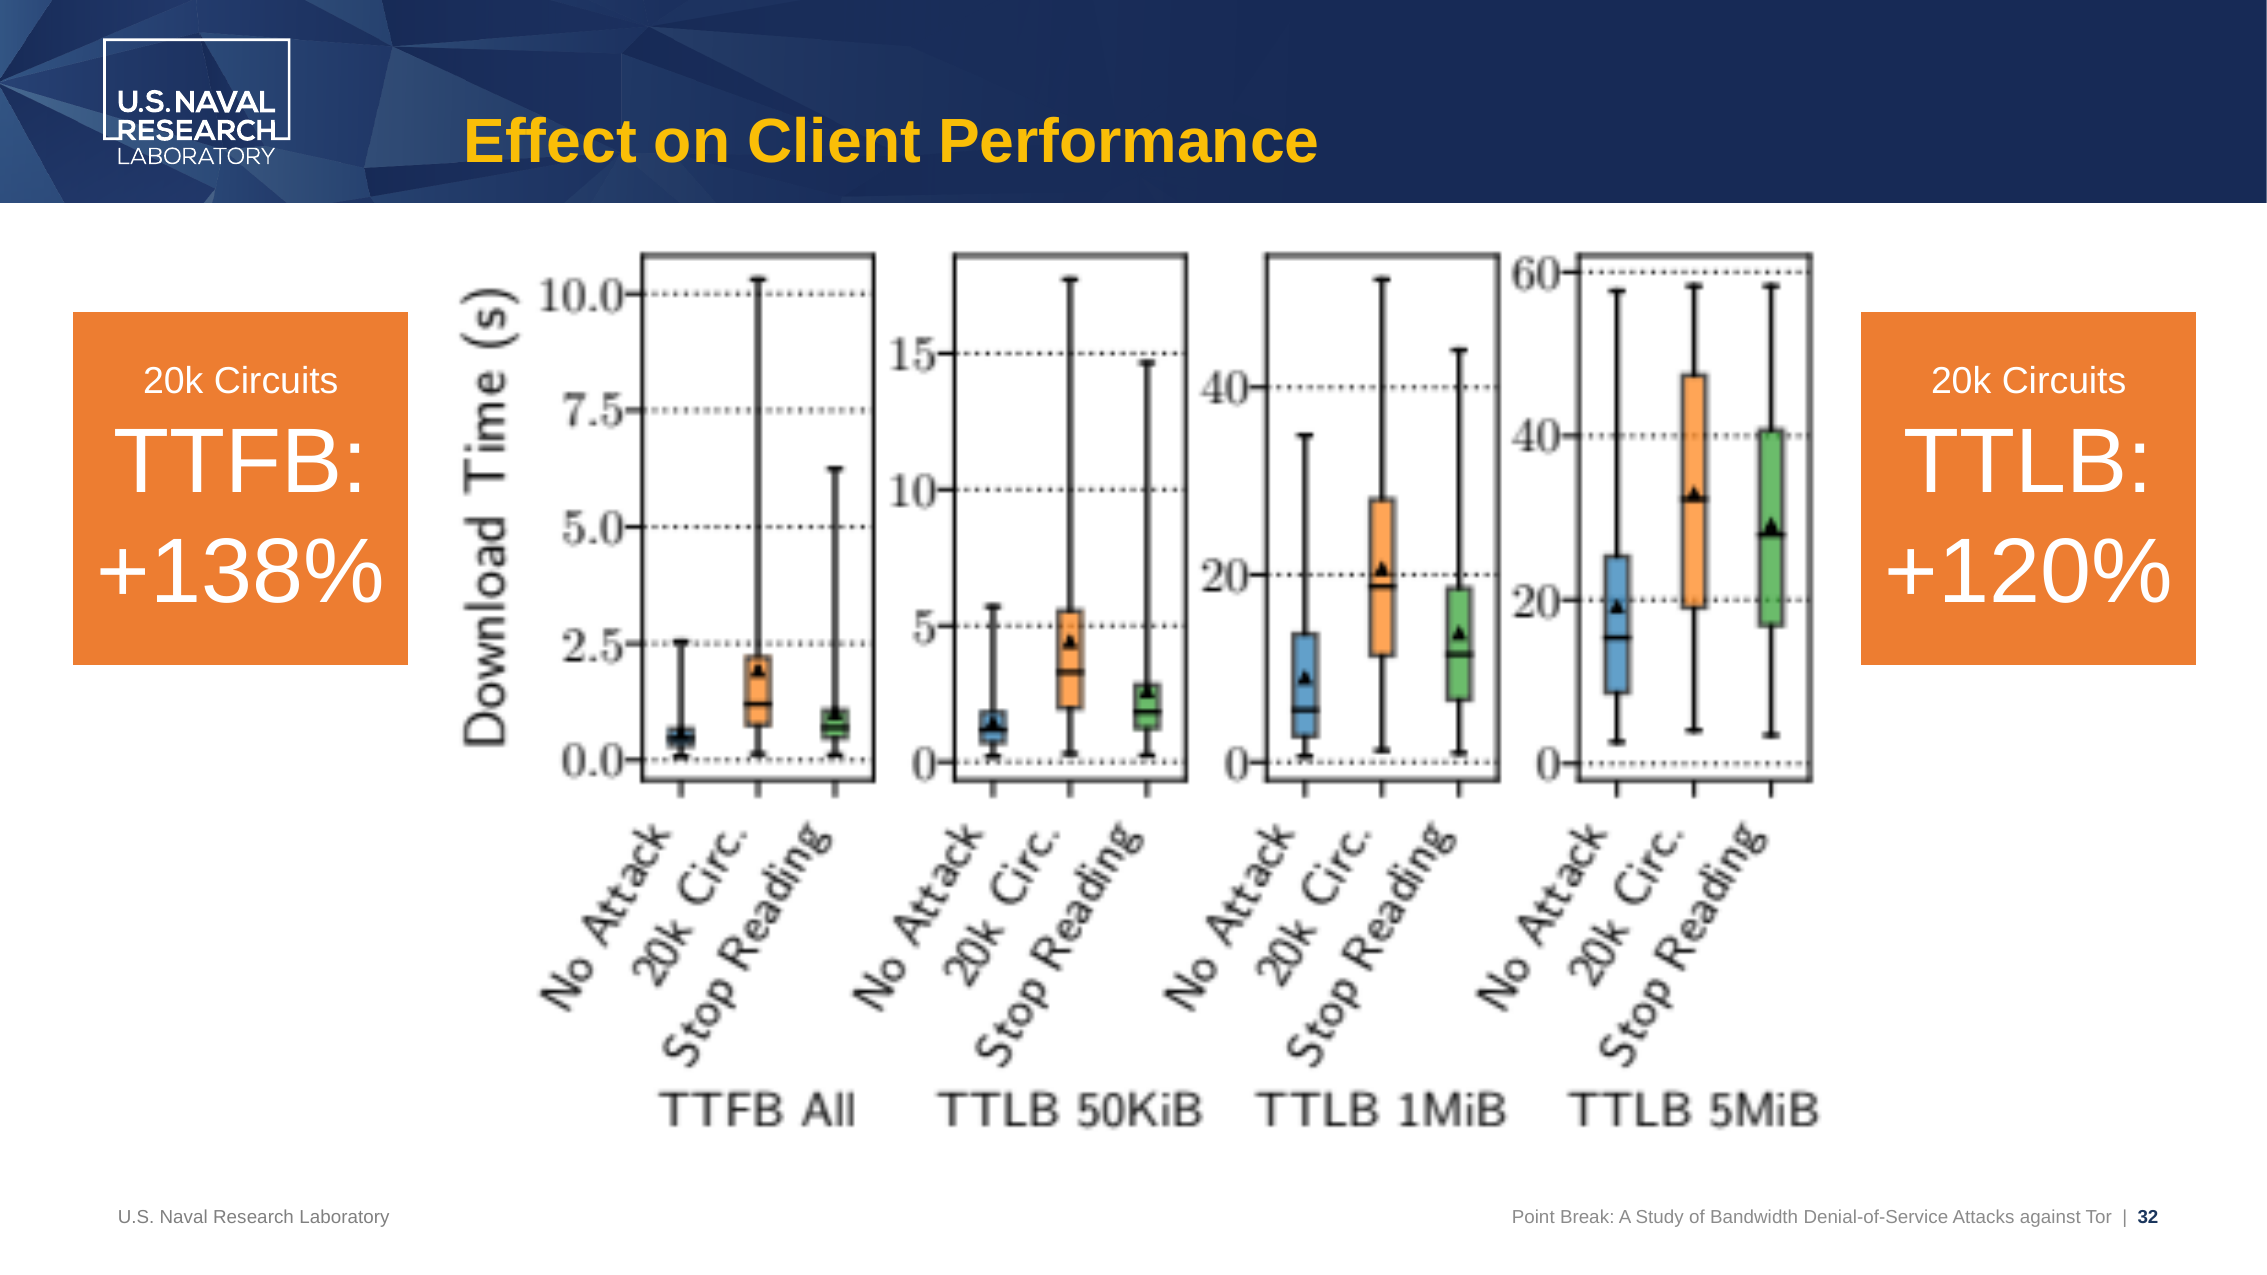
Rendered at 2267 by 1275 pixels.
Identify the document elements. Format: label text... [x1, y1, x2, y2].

title Effect on Client Performance [463, 104, 2113, 180]
picture [0, 0, 2267, 203]
text_box 20k Circuits TTLB: +120% [1861, 312, 2196, 665]
footer U.S. Naval Research Laboratory [103, 1181, 868, 1250]
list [432, 224, 1837, 1161]
text_box 20k Circuits TTFB: +138% [73, 312, 408, 665]
slide_number Point Break: A Study of Bandwidth Denial-of-Service Attacks against Tor | 32 [1255, 1181, 2159, 1250]
